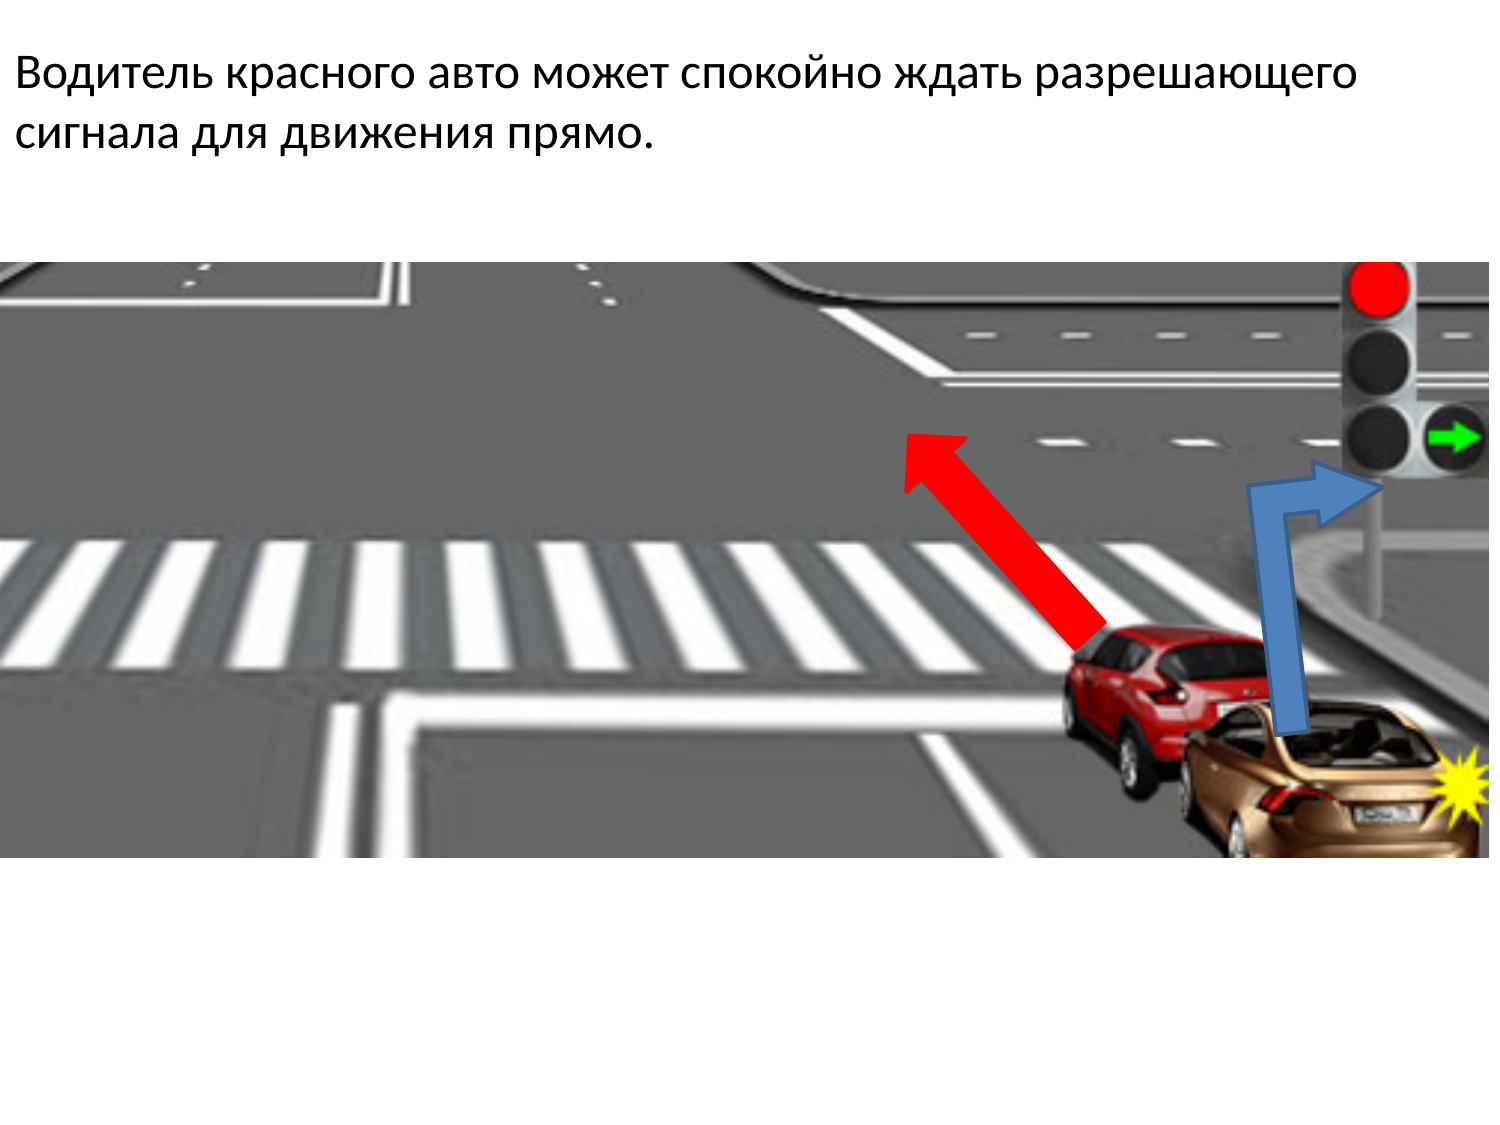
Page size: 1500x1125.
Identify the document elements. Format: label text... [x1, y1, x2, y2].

picture [0, 262, 1489, 859]
text_box Водитель красного авто может спокойно ждать разрешающего сигнала для движения прямо. [0, 30, 1489, 166]
